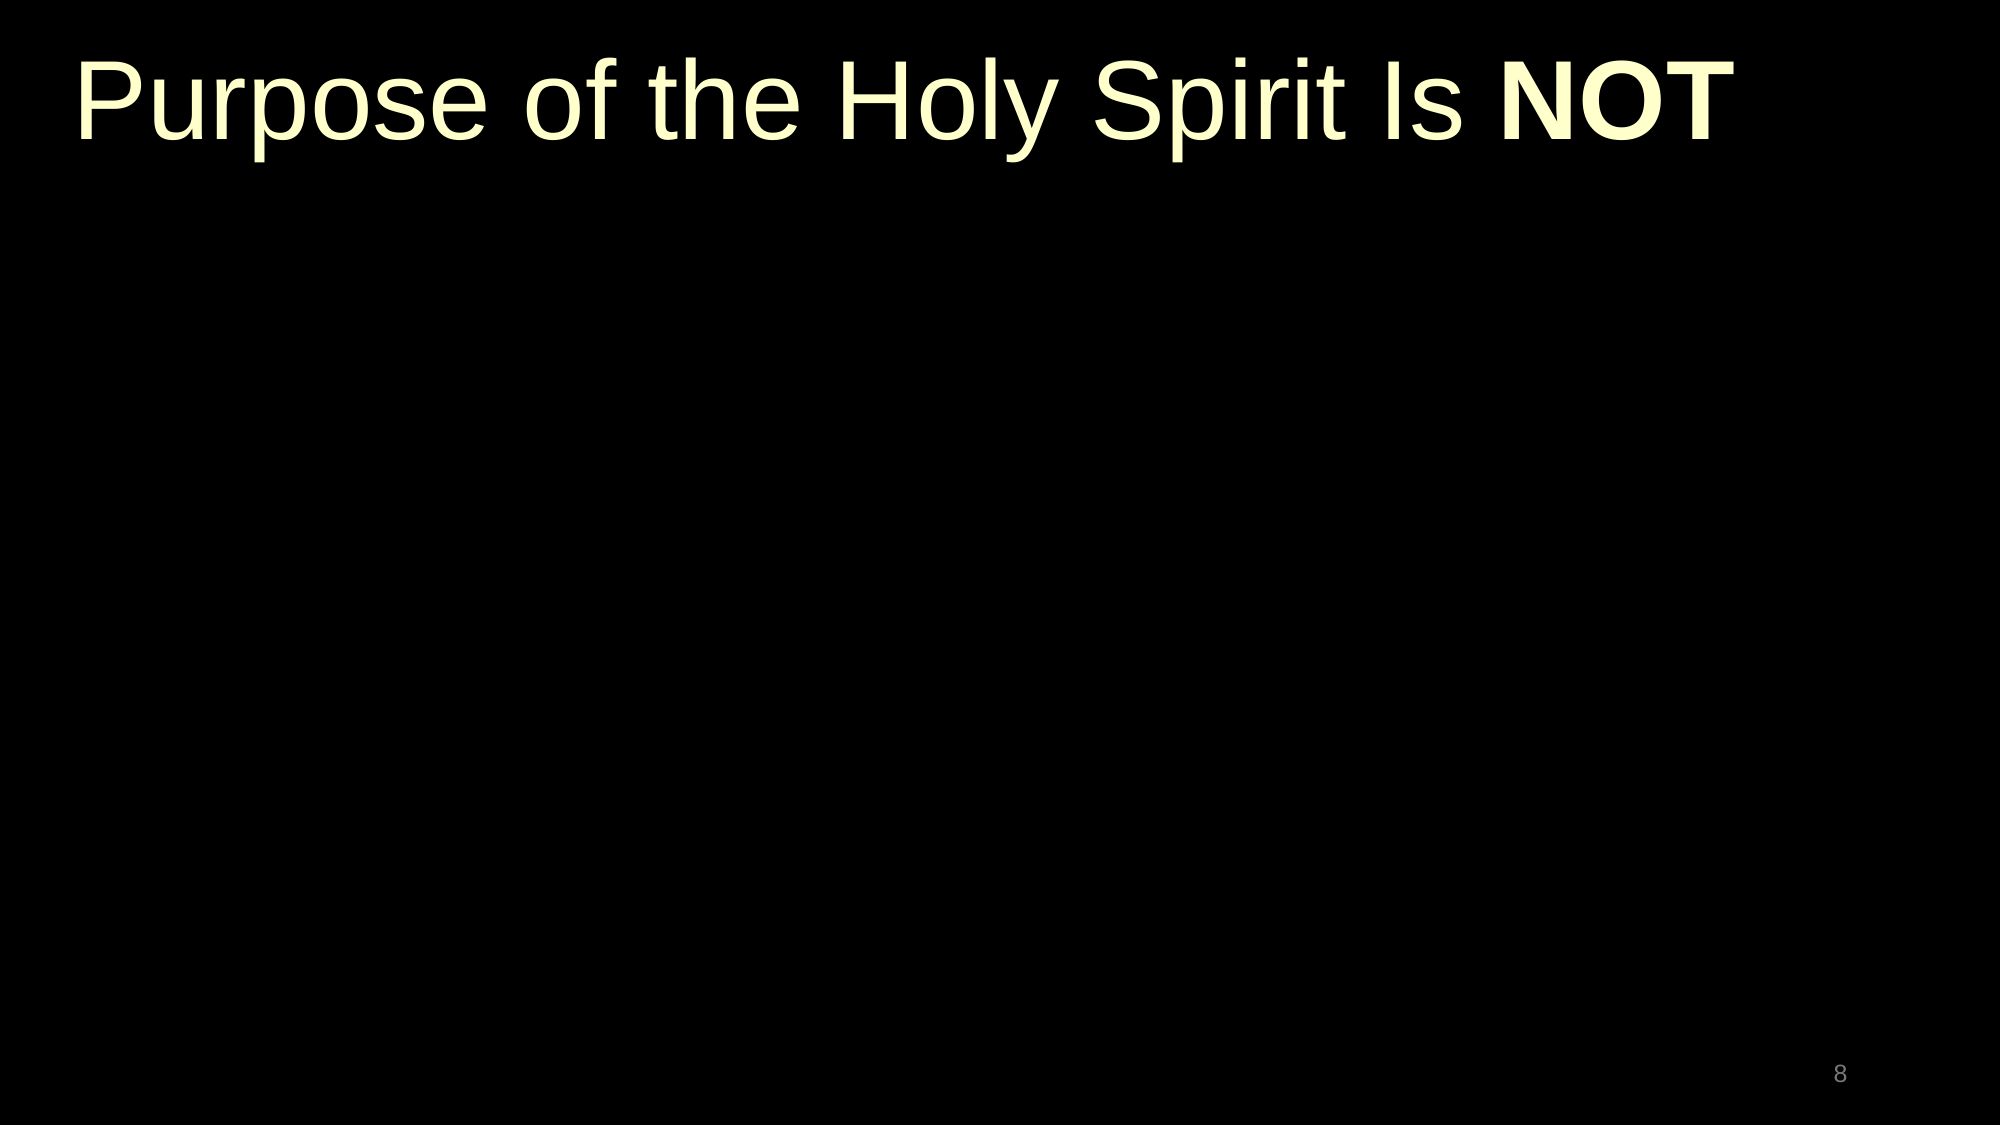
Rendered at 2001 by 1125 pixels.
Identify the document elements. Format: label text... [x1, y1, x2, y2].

slide_number 8 [1412, 1042, 1863, 1103]
title Purpose of the Holy Spirit Is NOT [57, 5, 1957, 202]
